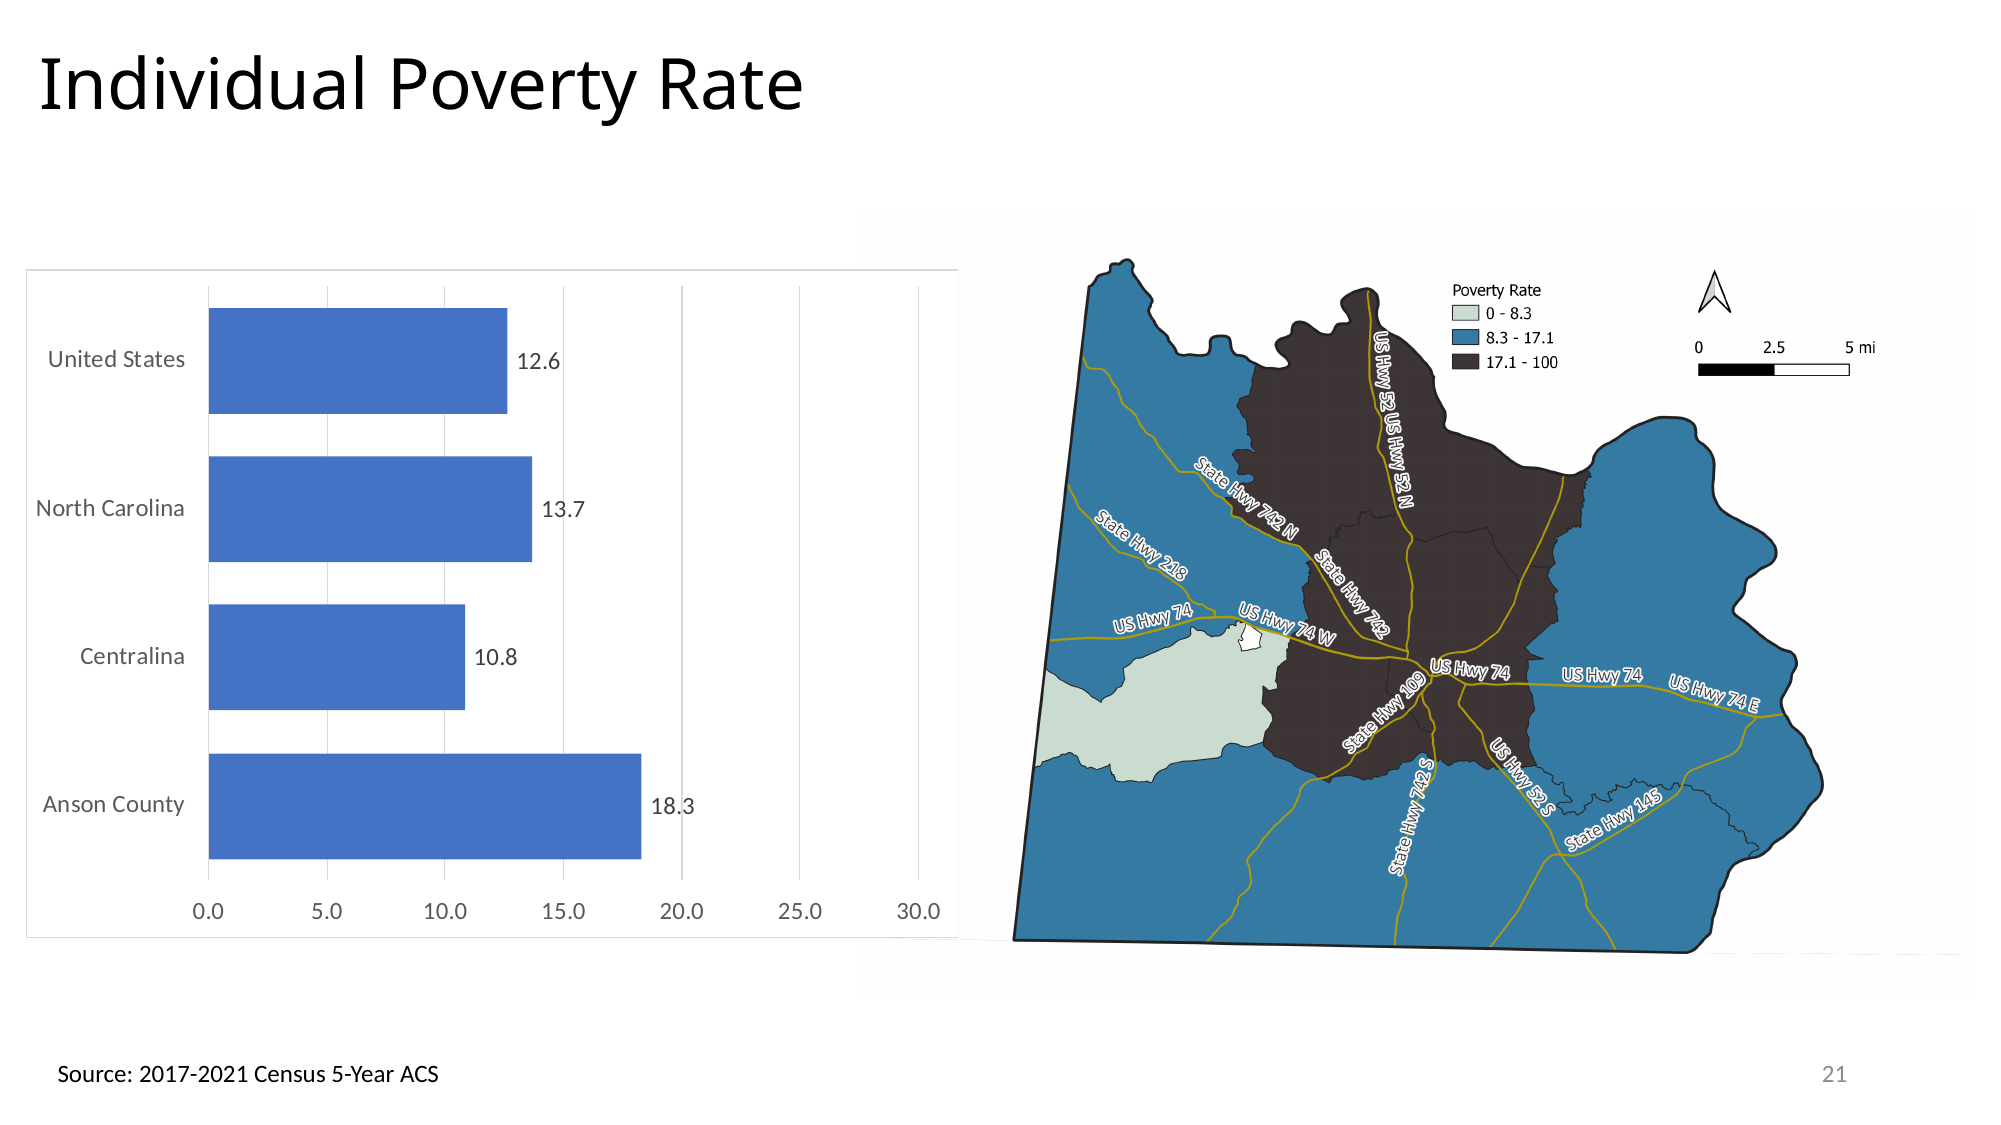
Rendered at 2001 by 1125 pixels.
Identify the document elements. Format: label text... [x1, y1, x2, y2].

text_box Source: 2017-2021 Census 5-Year ACS [42, 1049, 455, 1095]
picture [24, 212, 1975, 1000]
title Individual Poverty Rate [24, 5, 1737, 169]
slide_number 21 [1412, 1042, 1863, 1103]
